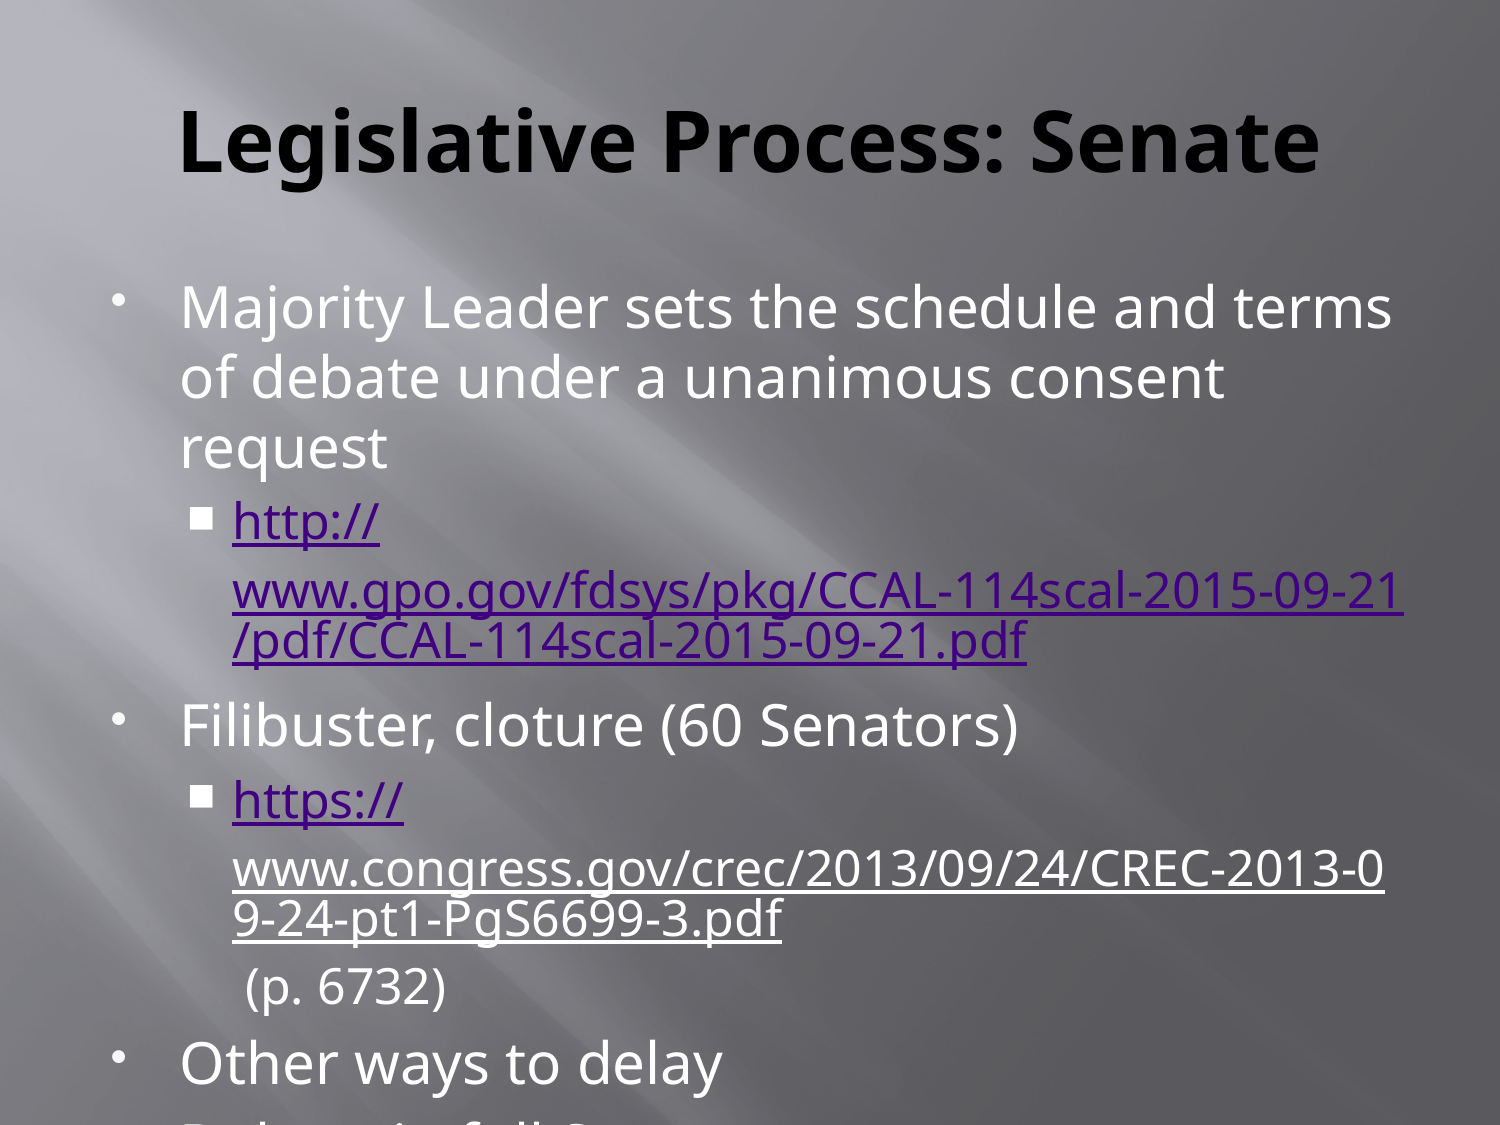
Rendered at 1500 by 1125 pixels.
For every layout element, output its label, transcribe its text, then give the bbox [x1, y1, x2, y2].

list Majority Leader sets the schedule and terms of debate under a unanimous consent request http://www.gpo.gov/fdsys/pkg/CCAL-114scal-2015-09-21/pdf/CCAL-114scal-2015-09-21.pdf Filibuster, cloture (60 Senators) https://www.congress.gov/crec/2013/09/24/CREC-2013-09-24-pt1-PgS6699-3.pdf (p. 6732) Other ways to delay Debate in full Senate, vote [75, 262, 1425, 1035]
title Legislative Process: Senate [75, 45, 1425, 233]
